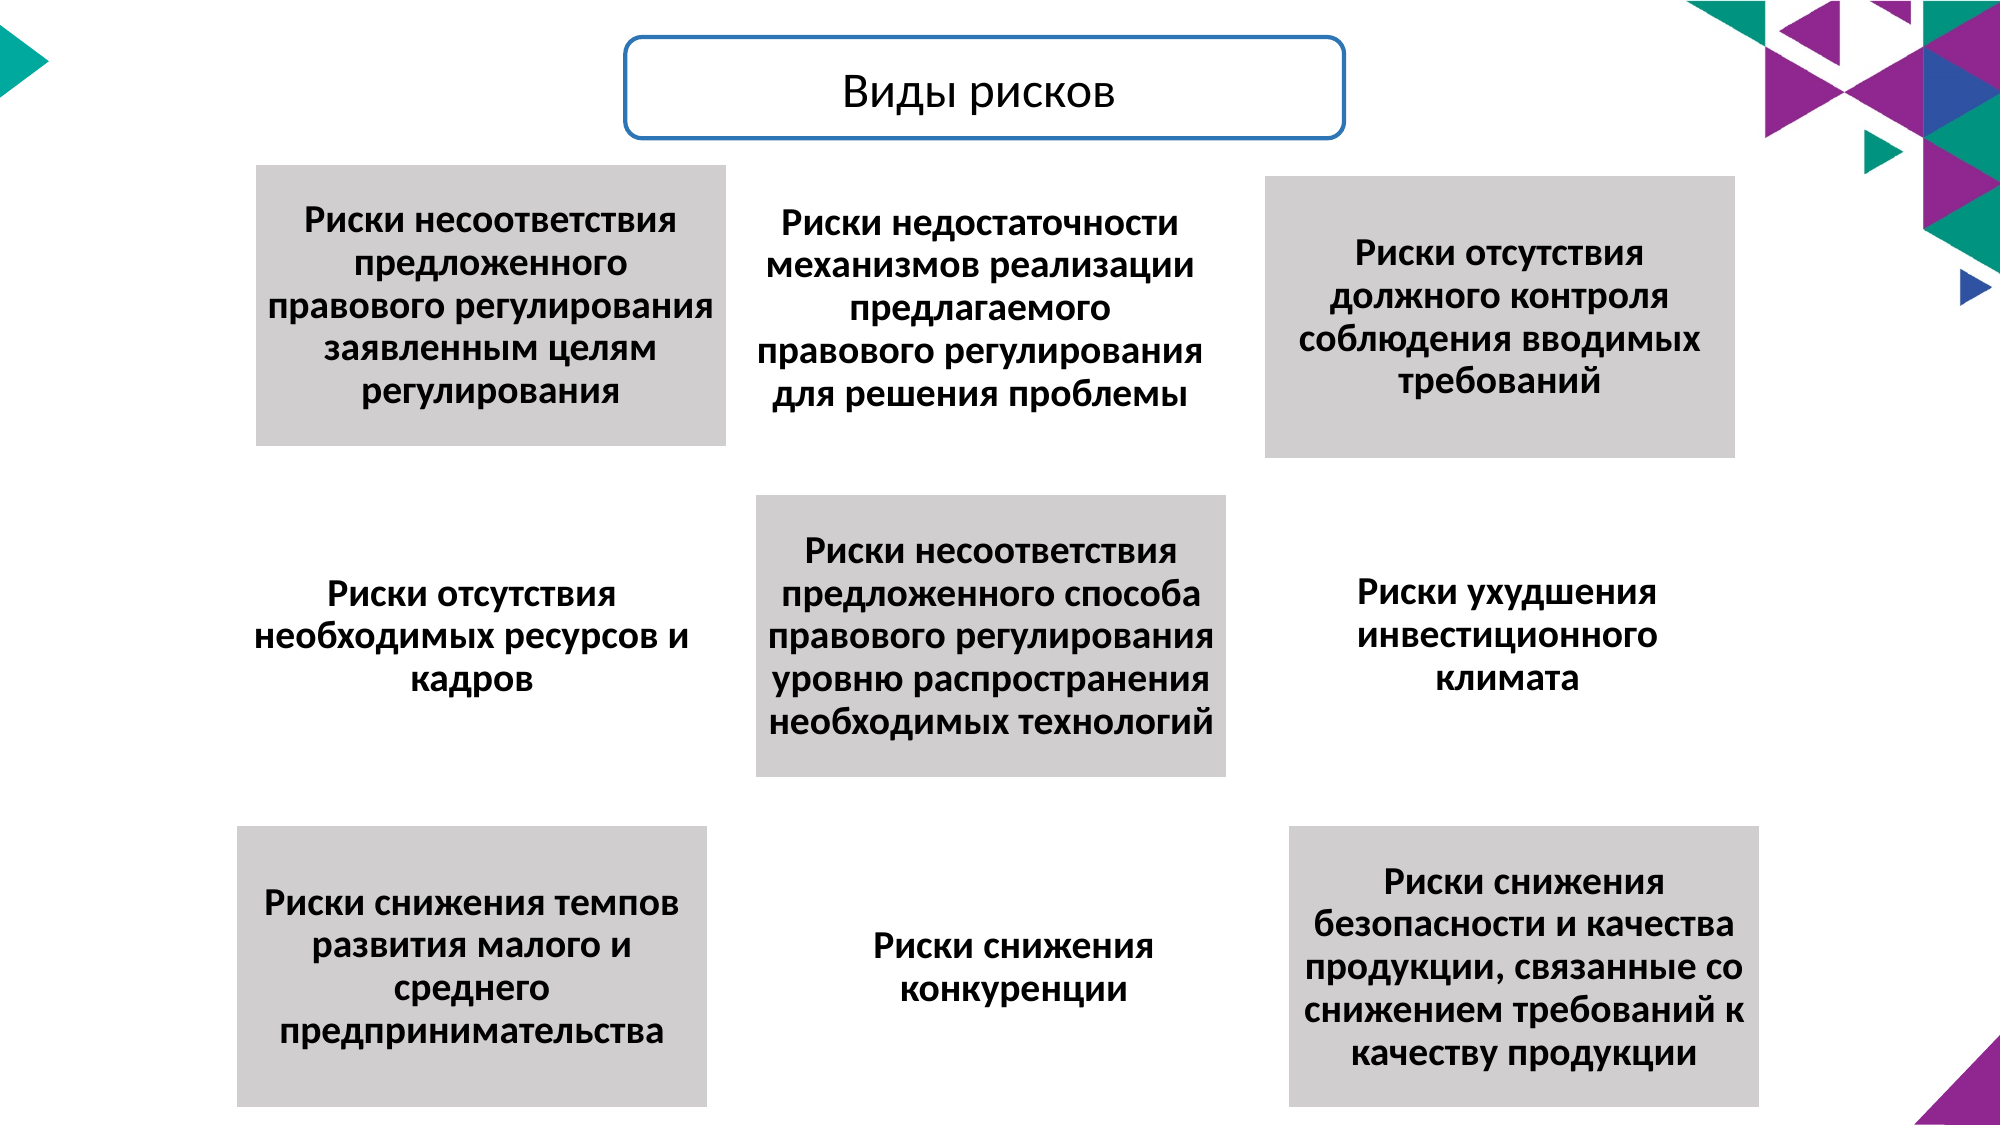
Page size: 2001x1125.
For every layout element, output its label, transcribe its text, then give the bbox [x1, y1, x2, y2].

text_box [38, 163, 1945, 1109]
picture [0, 0, 2000, 1125]
text_box Виды рисков [624, 35, 1346, 140]
